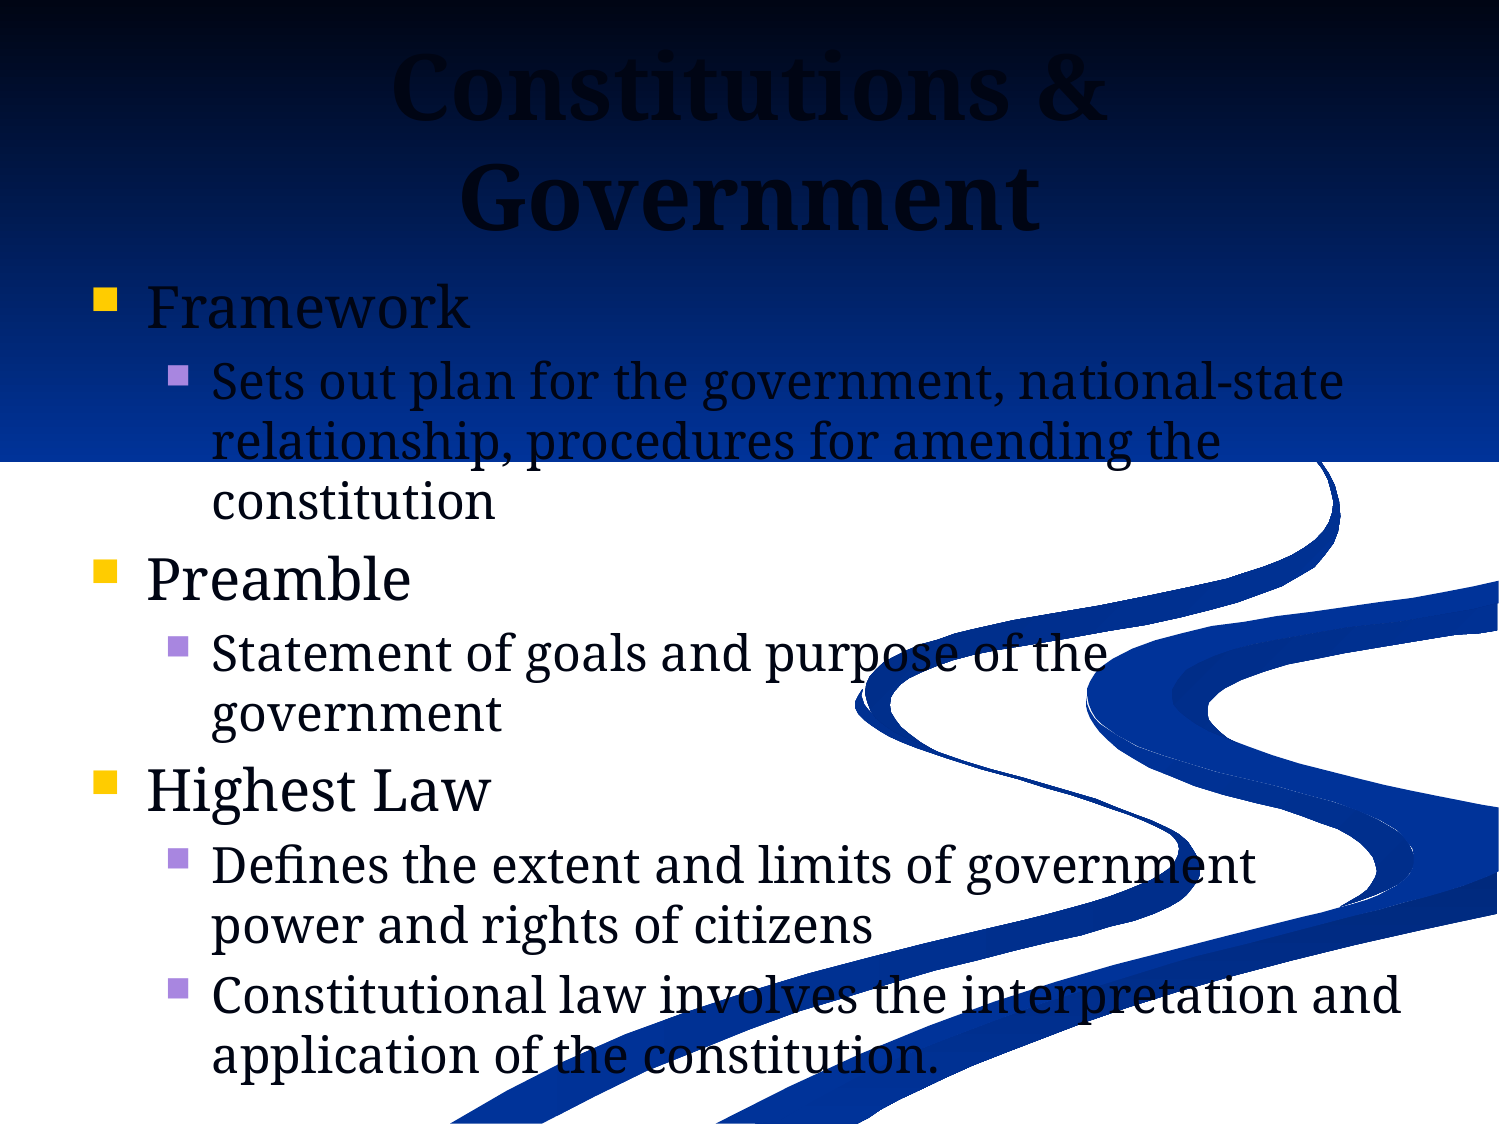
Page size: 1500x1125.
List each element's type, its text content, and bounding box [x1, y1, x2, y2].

title Constitutions & Government [74, 44, 1426, 233]
list Framework Sets out plan for the government, national-state relationship, procedures for amending the constitution Preamble Statement of goals and purpose of the government Highest Law Defines the extent and limits of government power and rights of citizens Constitutional law involves the interpretation and application of the constitution. [74, 262, 1426, 1006]
